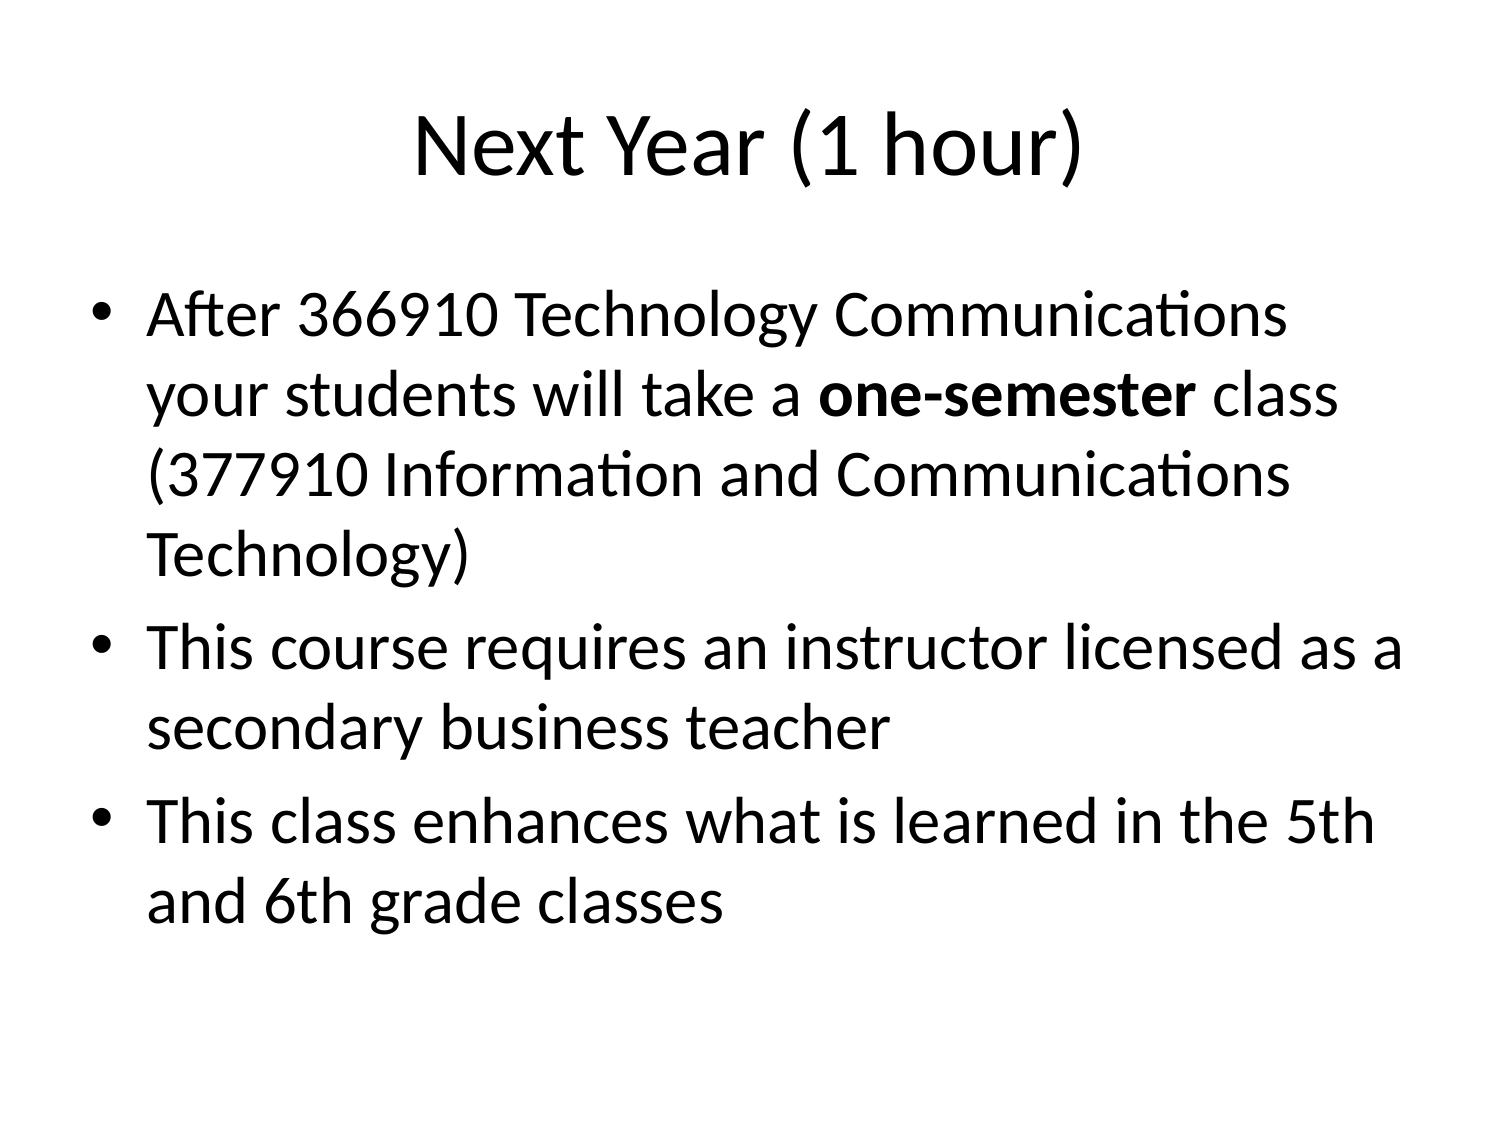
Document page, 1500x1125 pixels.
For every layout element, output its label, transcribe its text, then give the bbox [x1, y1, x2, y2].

title Next Year (1 hour) [75, 45, 1425, 233]
list After 366910 Technology Communications your students will take a one-semester class (377910 Information and Communications Technology) This course requires an instructor licensed as a secondary business teacher This class enhances what is learned in the 5th and 6th grade classes [75, 262, 1425, 1005]
